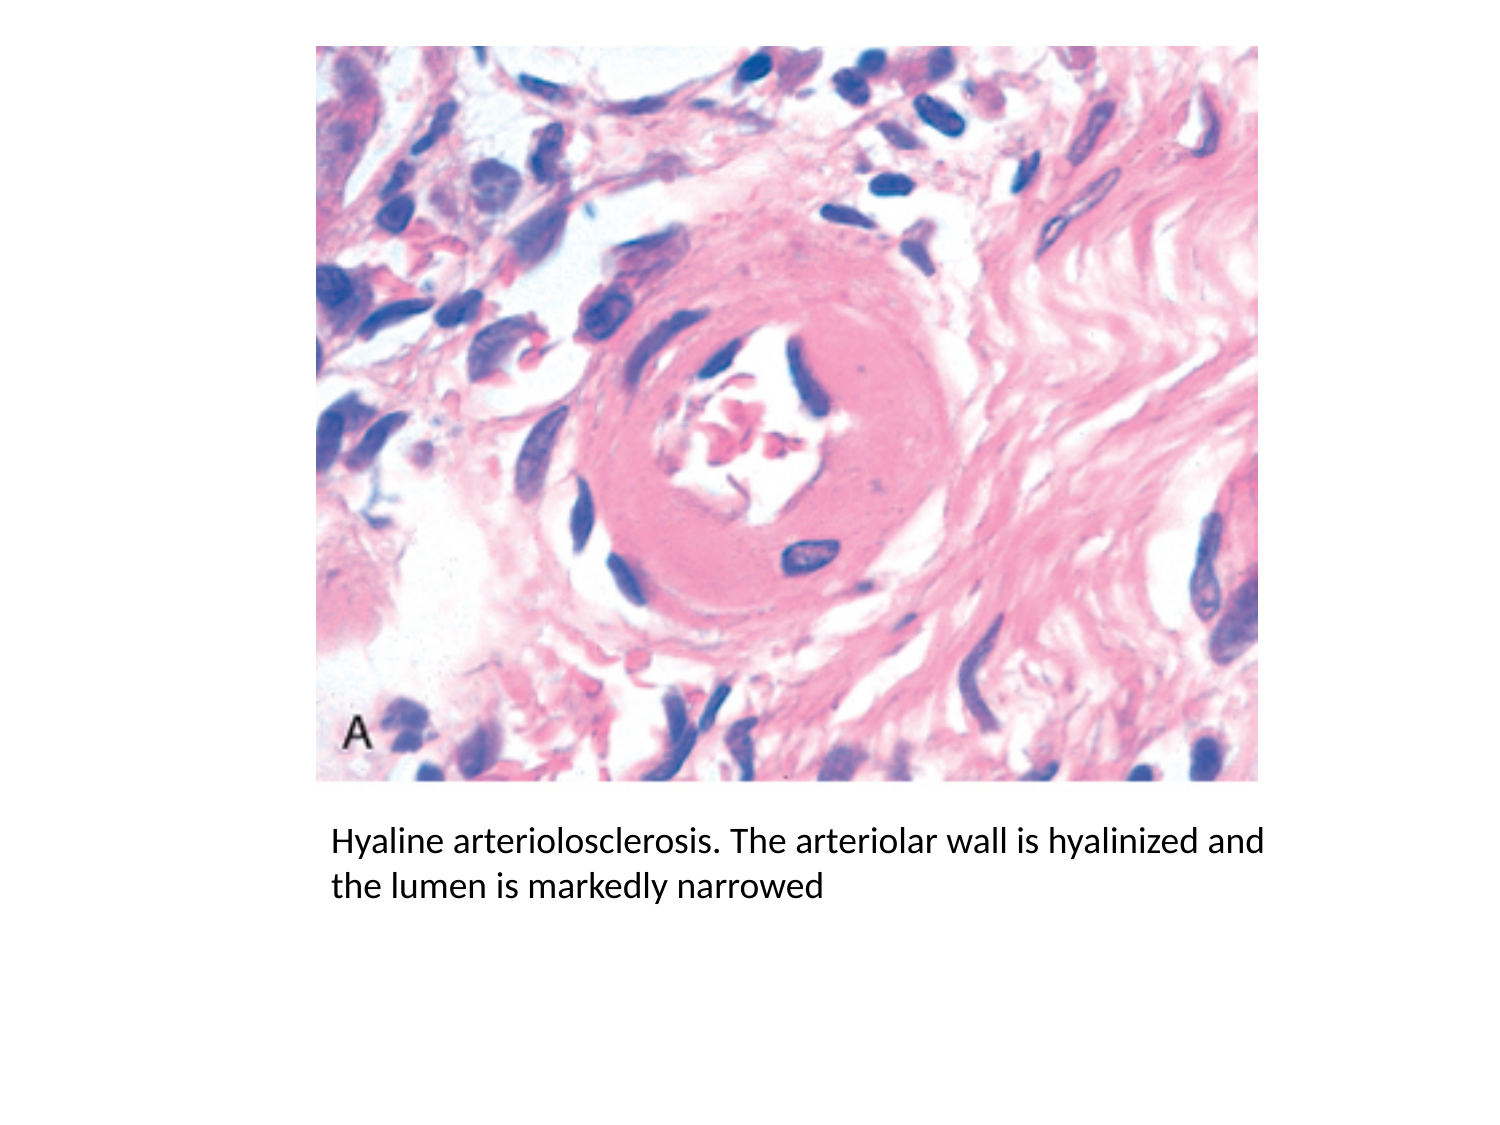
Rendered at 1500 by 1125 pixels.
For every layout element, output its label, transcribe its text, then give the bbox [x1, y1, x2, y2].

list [316, 46, 1258, 793]
text_box Hyaline arteriolosclerosis. The arteriolar wall is hyalinized and the lumen is markedly narrowed [316, 808, 1301, 914]
